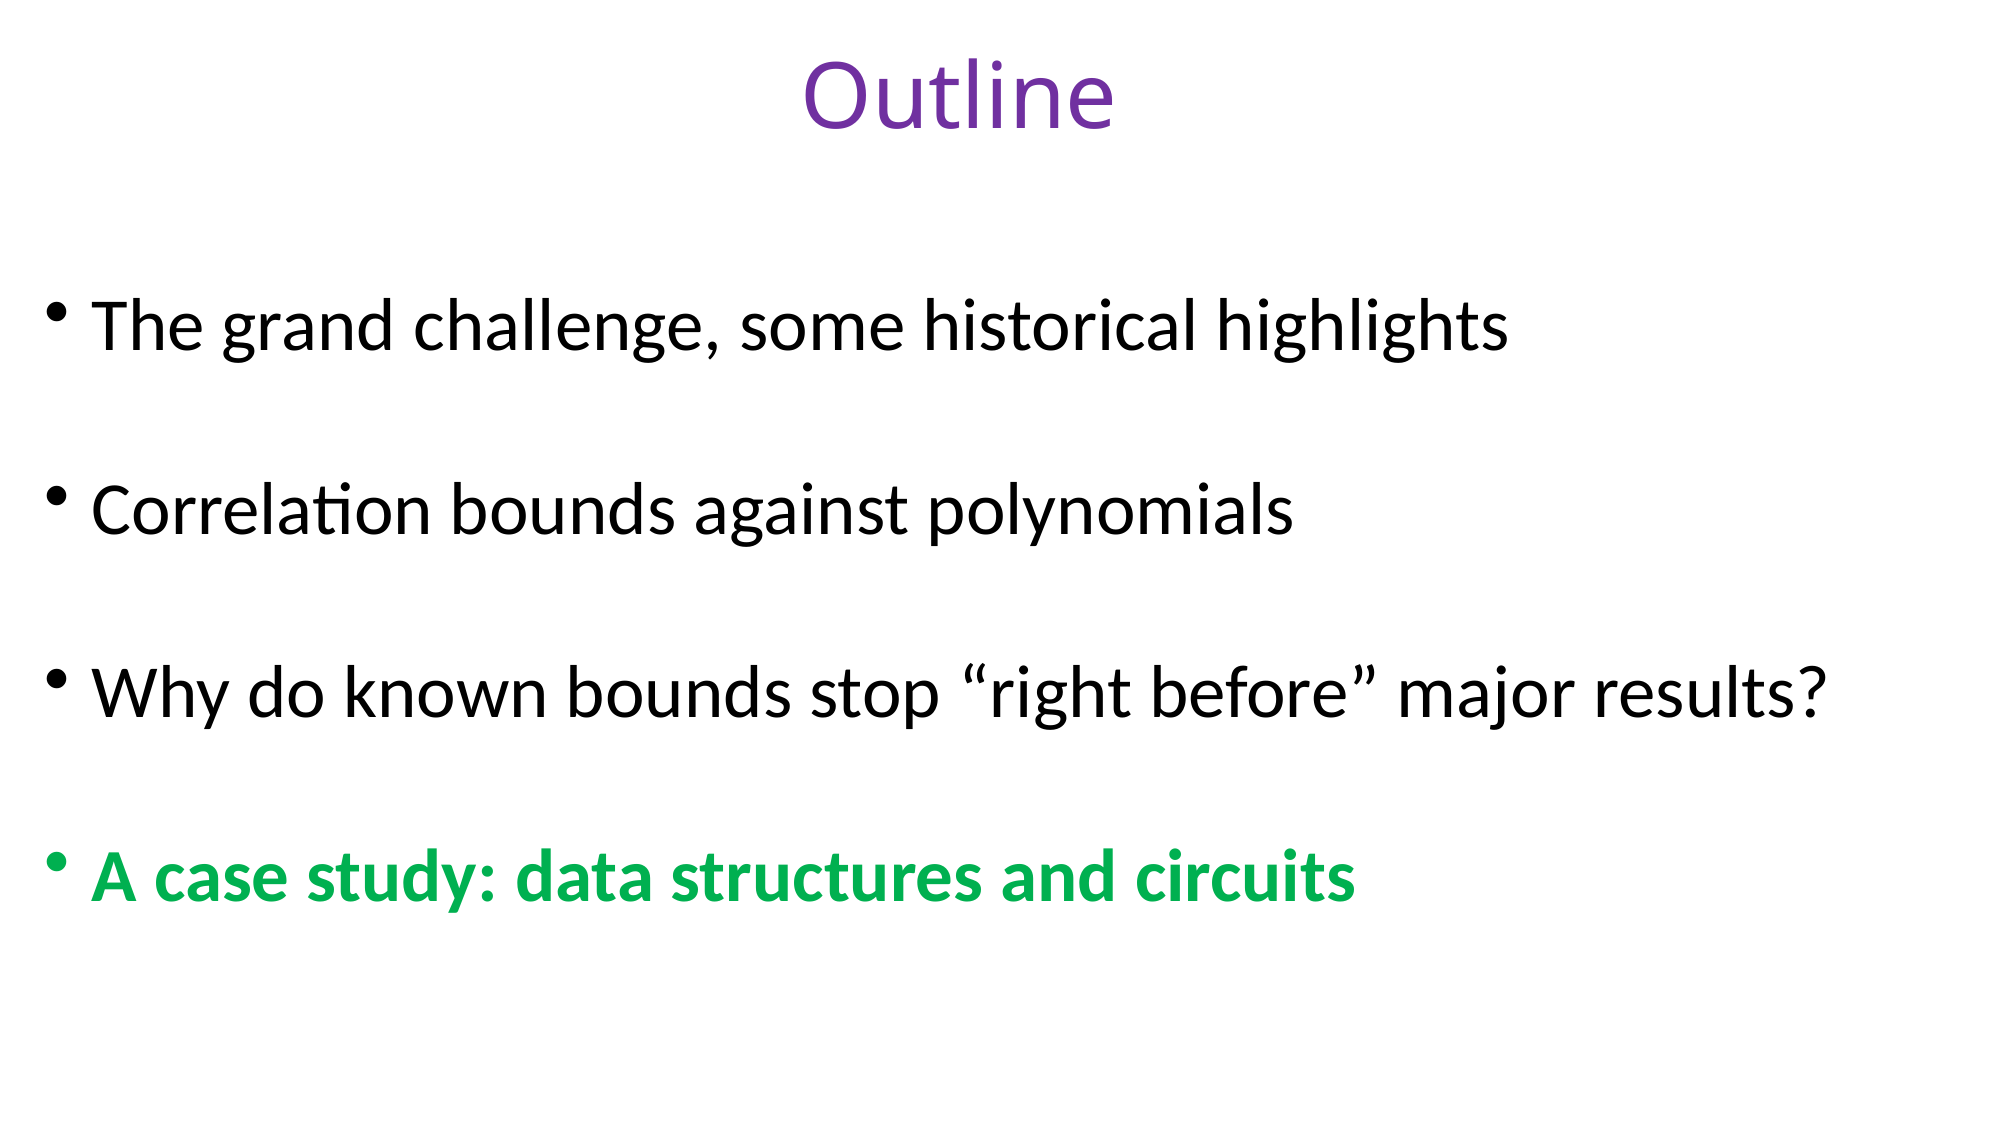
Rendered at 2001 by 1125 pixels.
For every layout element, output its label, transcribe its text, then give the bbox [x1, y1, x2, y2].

text_box The grand challenge, some historical highlights Correlation bounds against polynomials Why do known bounds stop “right before” major results? A case study: data structures and circuits [43, 202, 2000, 1008]
title Outline [86, 3, 1833, 193]
